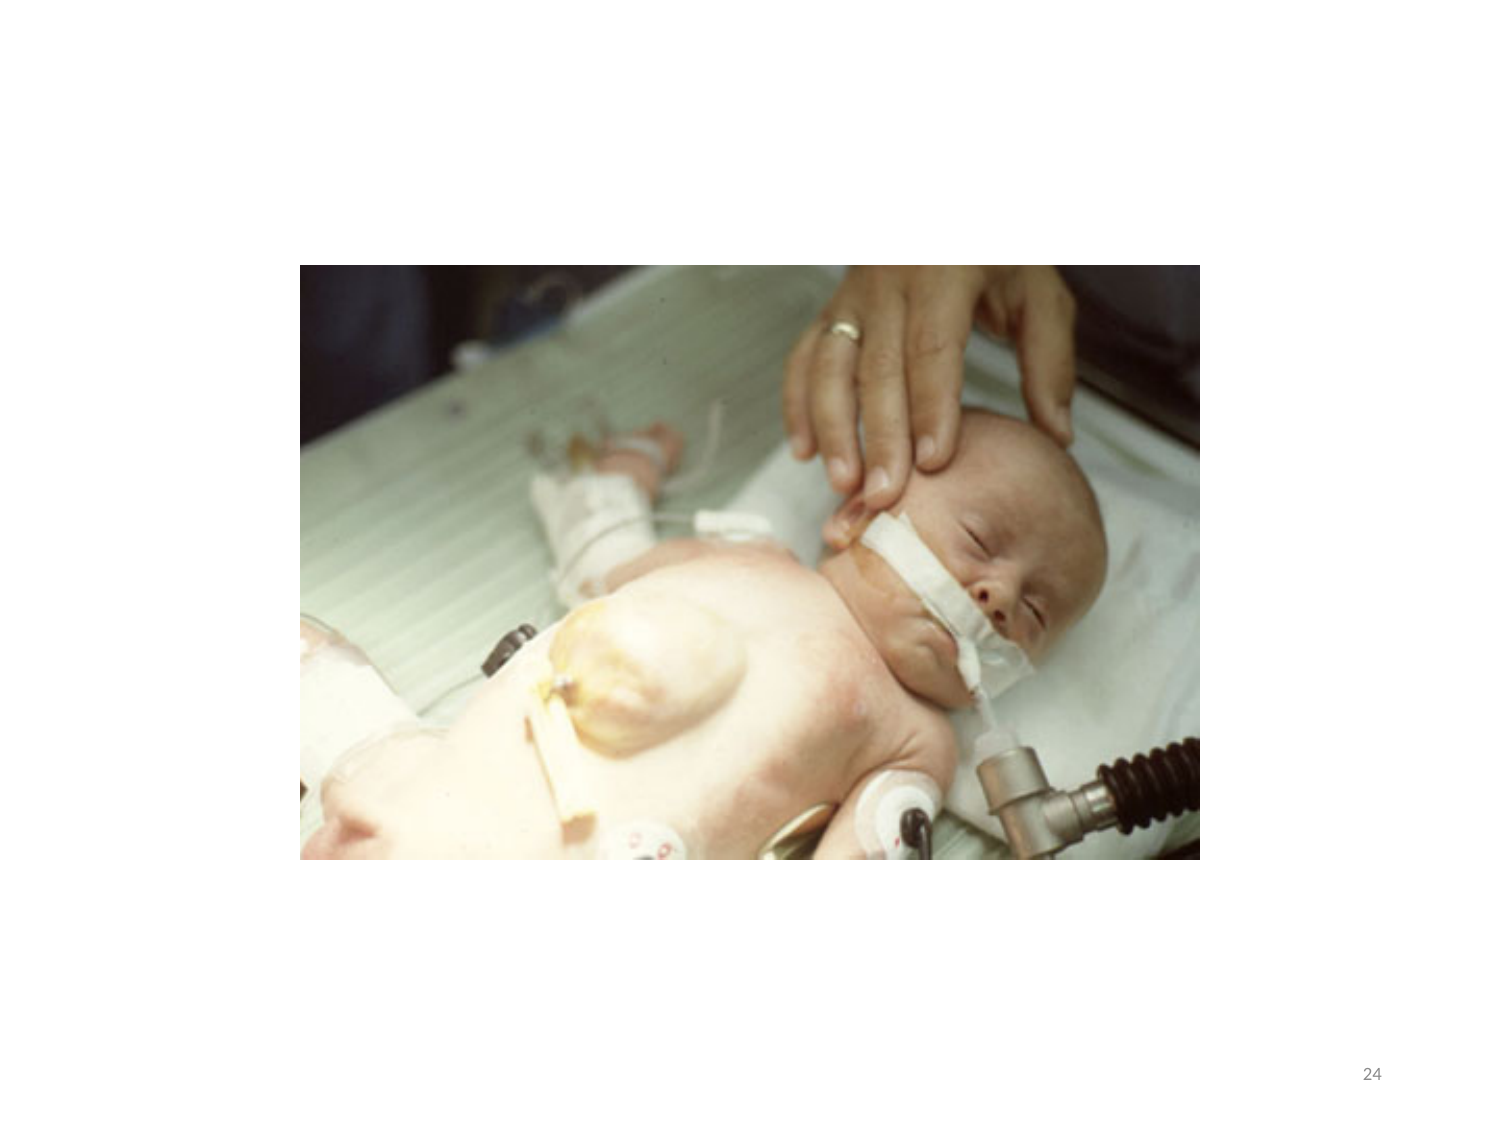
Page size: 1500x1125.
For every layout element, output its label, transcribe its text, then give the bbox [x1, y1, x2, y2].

picture [299, 265, 1200, 860]
slide_number 24 [1059, 1042, 1397, 1103]
